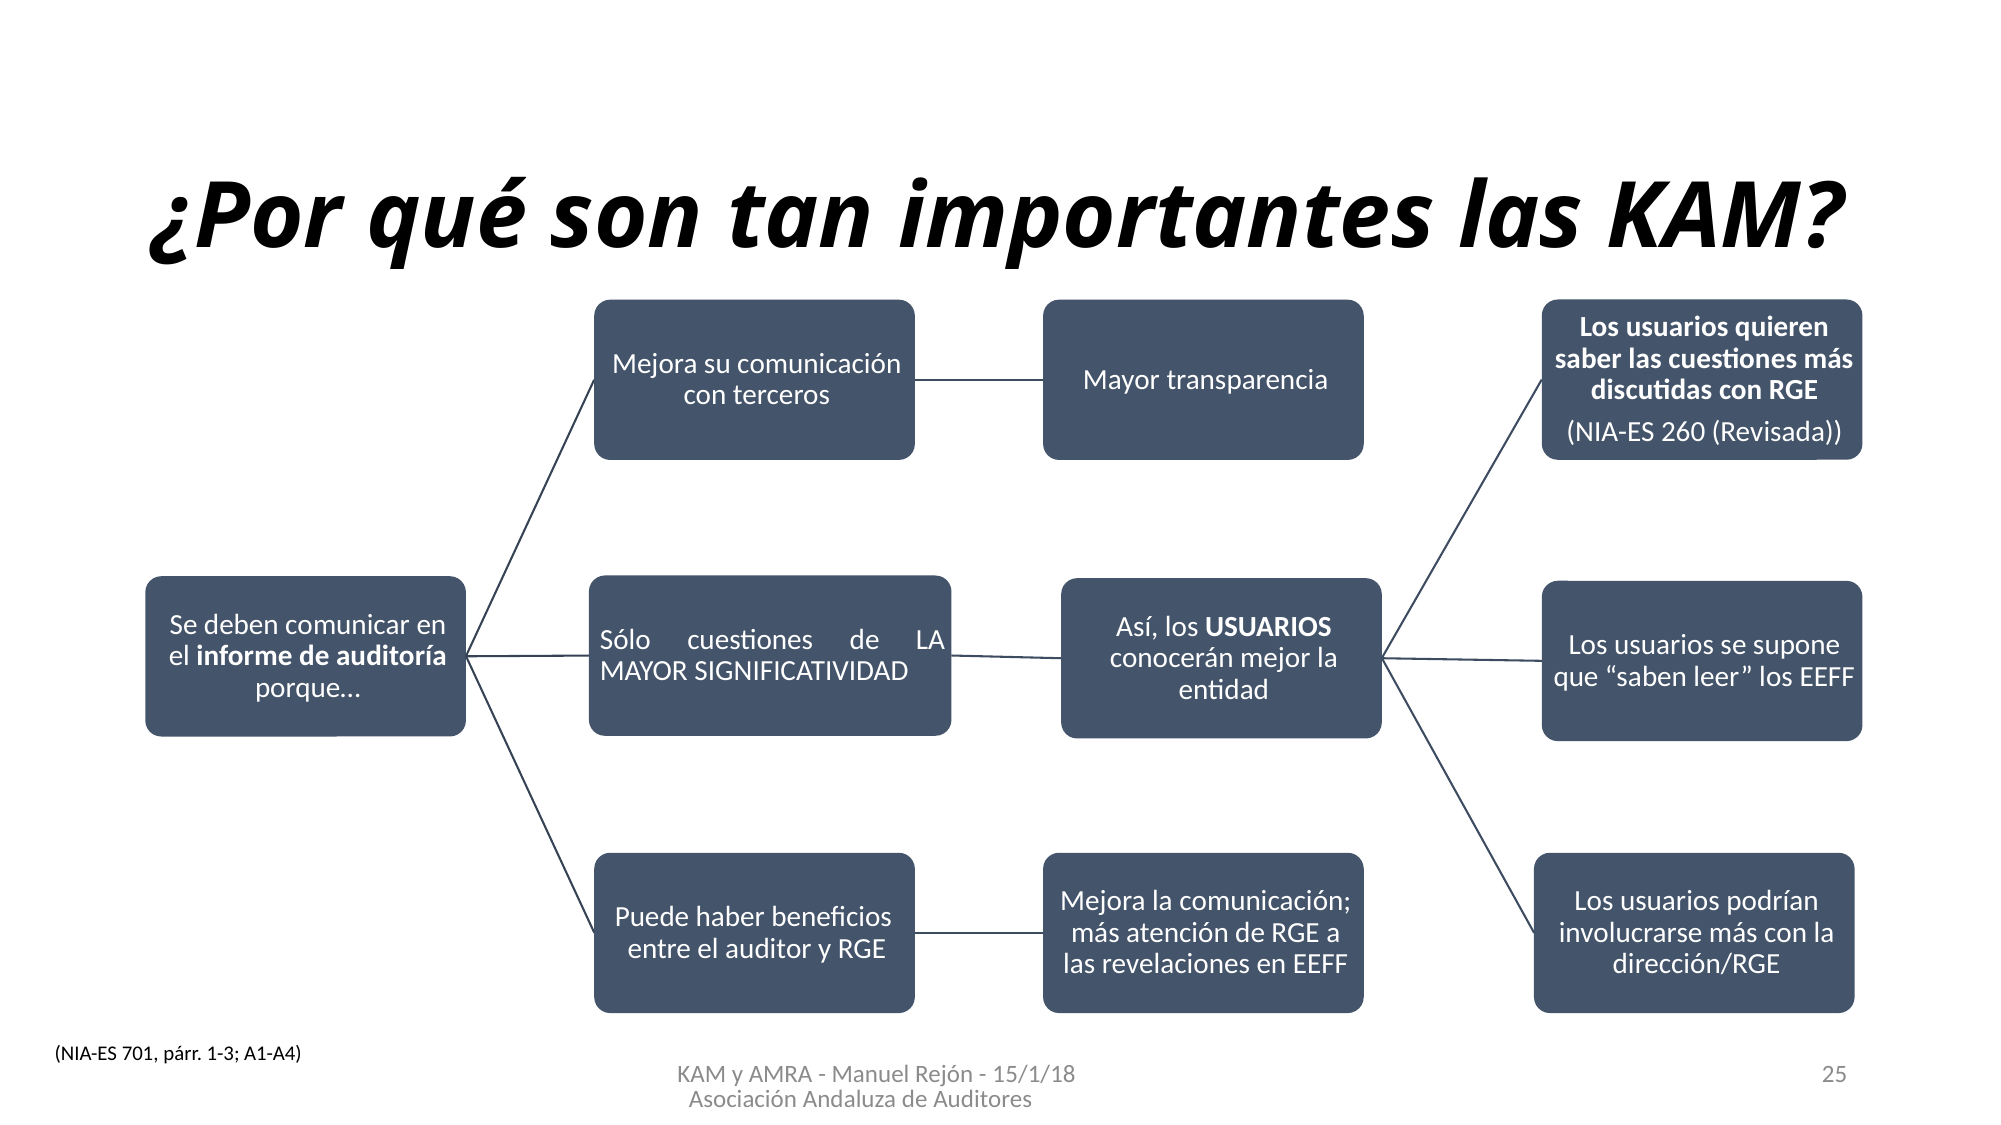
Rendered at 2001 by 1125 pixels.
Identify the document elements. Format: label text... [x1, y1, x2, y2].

title ¿Por qué son tan importantes las KAM? [137, 59, 1863, 278]
slide_number 25 [1412, 1042, 1863, 1103]
footer KAM y AMRA - Manuel Rejón - 15/1/18 Asociación Andaluza de Auditores [662, 1042, 1338, 1103]
text_box (NIA-ES 701, párr. 1-3; A1-A4) [39, 1032, 445, 1072]
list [137, 299, 1863, 1014]
